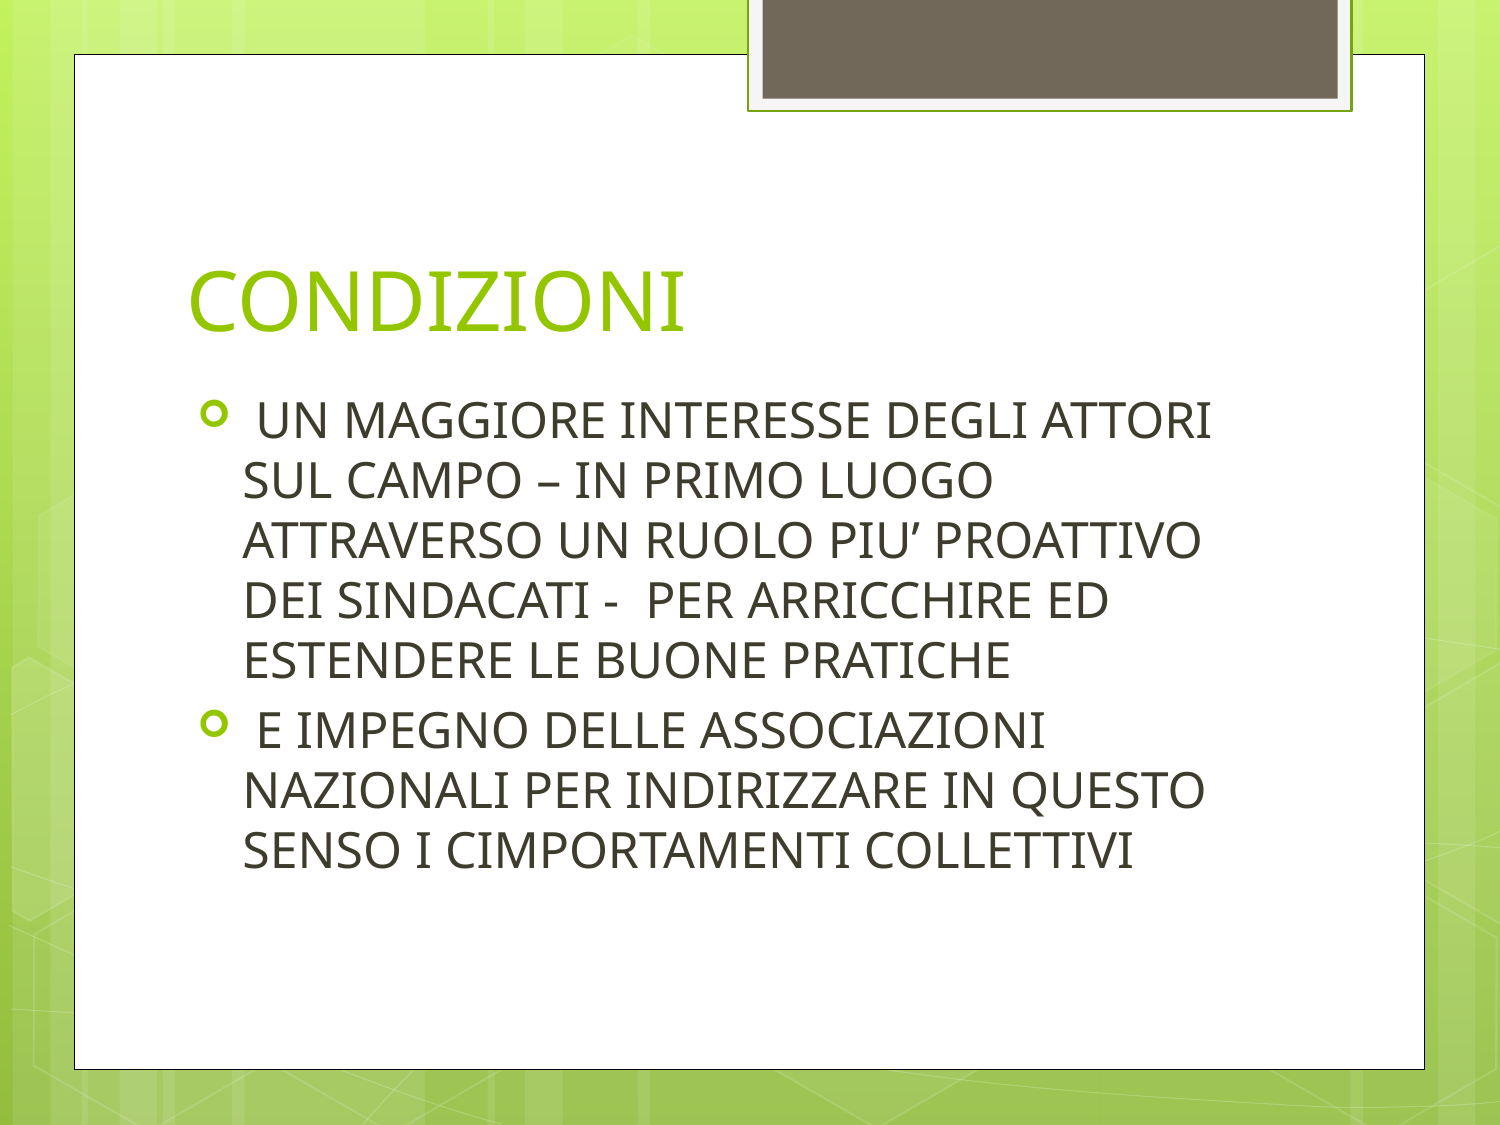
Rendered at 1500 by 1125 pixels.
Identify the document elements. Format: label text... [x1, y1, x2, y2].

list UN MAGGIORE INTERESSE DEGLI ATTORI SUL CAMPO – IN PRIMO LUOGO ATTRAVERSO UN RUOLO PIU’ PROATTIVO DEI SINDACATI - PER ARRICCHIRE ED ESTENDERE LE BUONE PRATICHE E IMPEGNO DELLE ASSOCIAZIONI NAZIONALI PER INDIRIZZARE IN QUESTO SENSO I CIMPORTAMENTI COLLETTIVI [171, 381, 1283, 957]
title CONDIZIONI [171, 168, 1324, 357]
